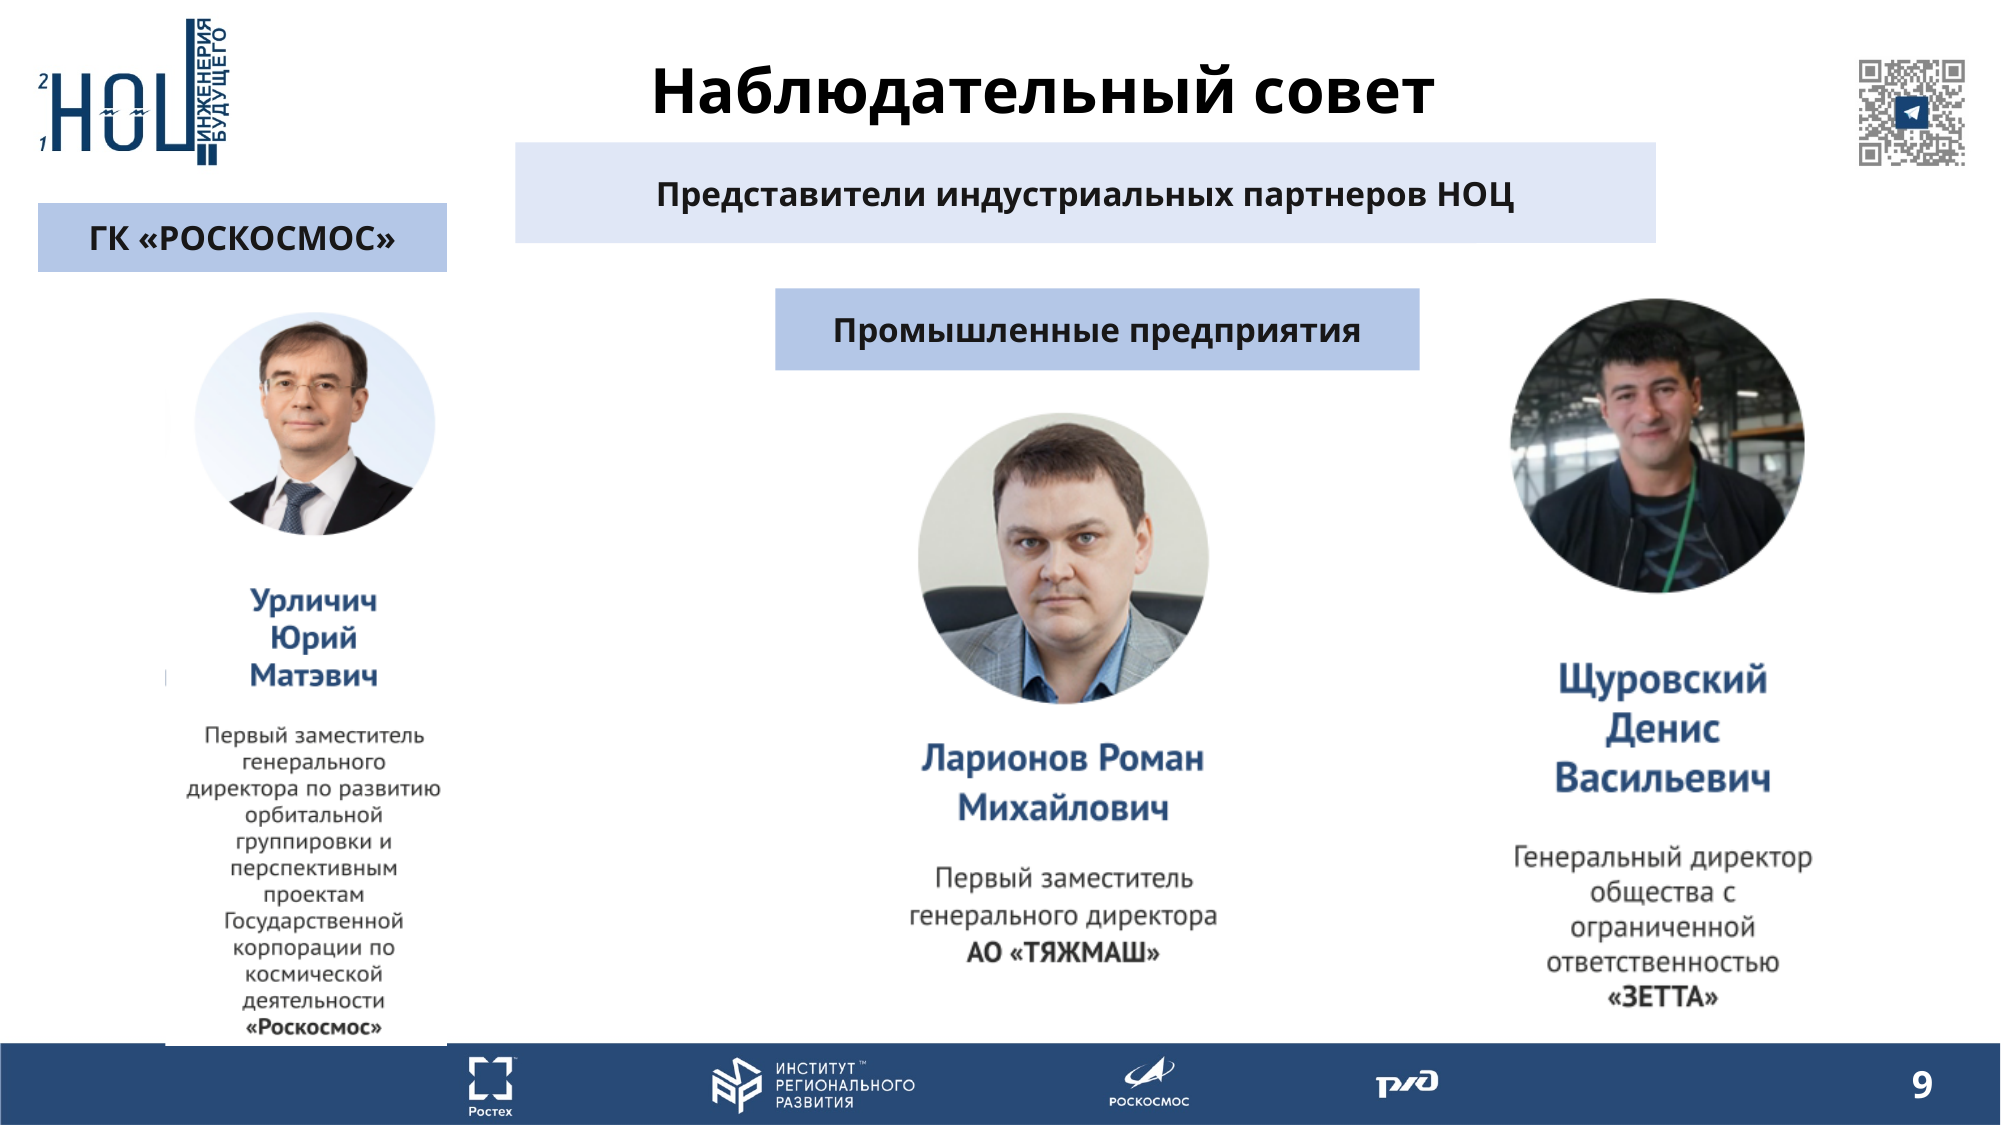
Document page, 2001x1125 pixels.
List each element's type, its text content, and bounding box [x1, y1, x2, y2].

text_box Промышленные предприятия [775, 288, 1420, 371]
text_box Представители индустриальных партнеров НОЦ [515, 142, 1656, 244]
text_box ГК «РОСКОСМОС» [38, 203, 447, 272]
slide_number 9 [1779, 1056, 1949, 1117]
title Наблюдательный совет [255, 52, 1832, 211]
picture [0, 0, 2001, 1125]
